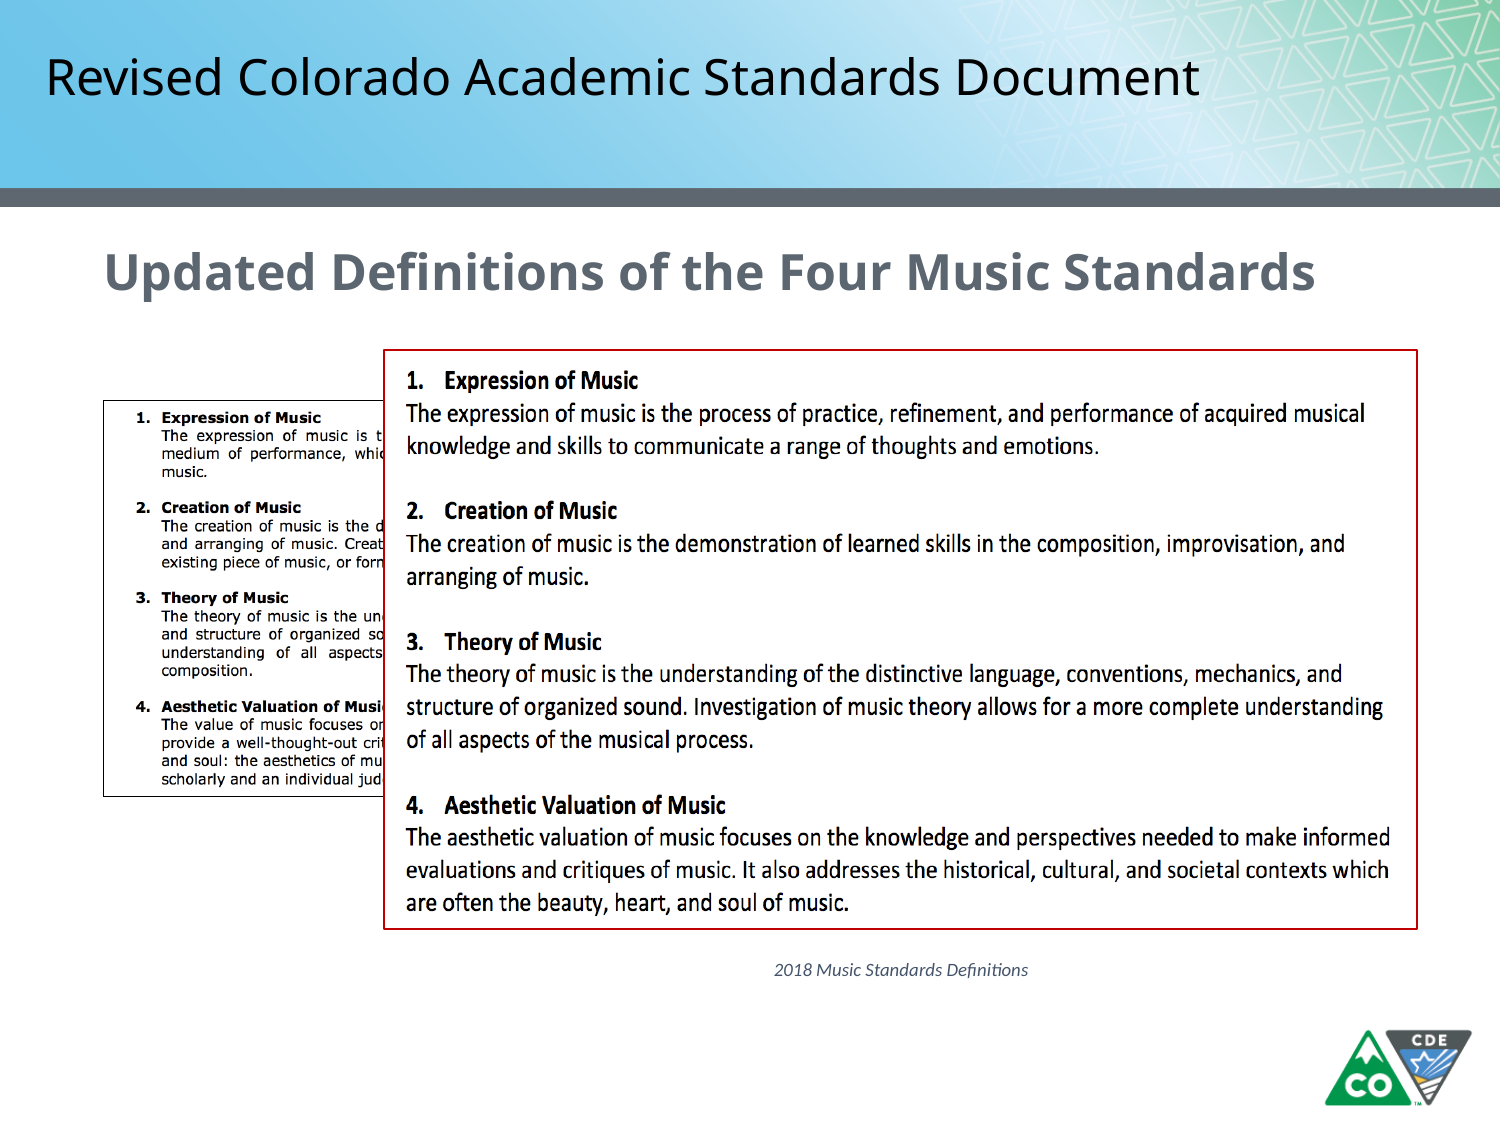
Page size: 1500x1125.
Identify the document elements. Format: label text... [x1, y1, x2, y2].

title Revised Colorado Academic Standards Document [45, 45, 1339, 162]
picture [1312, 1021, 1482, 1113]
picture [0, 0, 1500, 207]
list Updated Definitions of the Four Music Standards [103, 239, 1397, 400]
picture [103, 350, 1417, 928]
text_box 2018 Music Standards Definitions [650, 957, 1152, 980]
